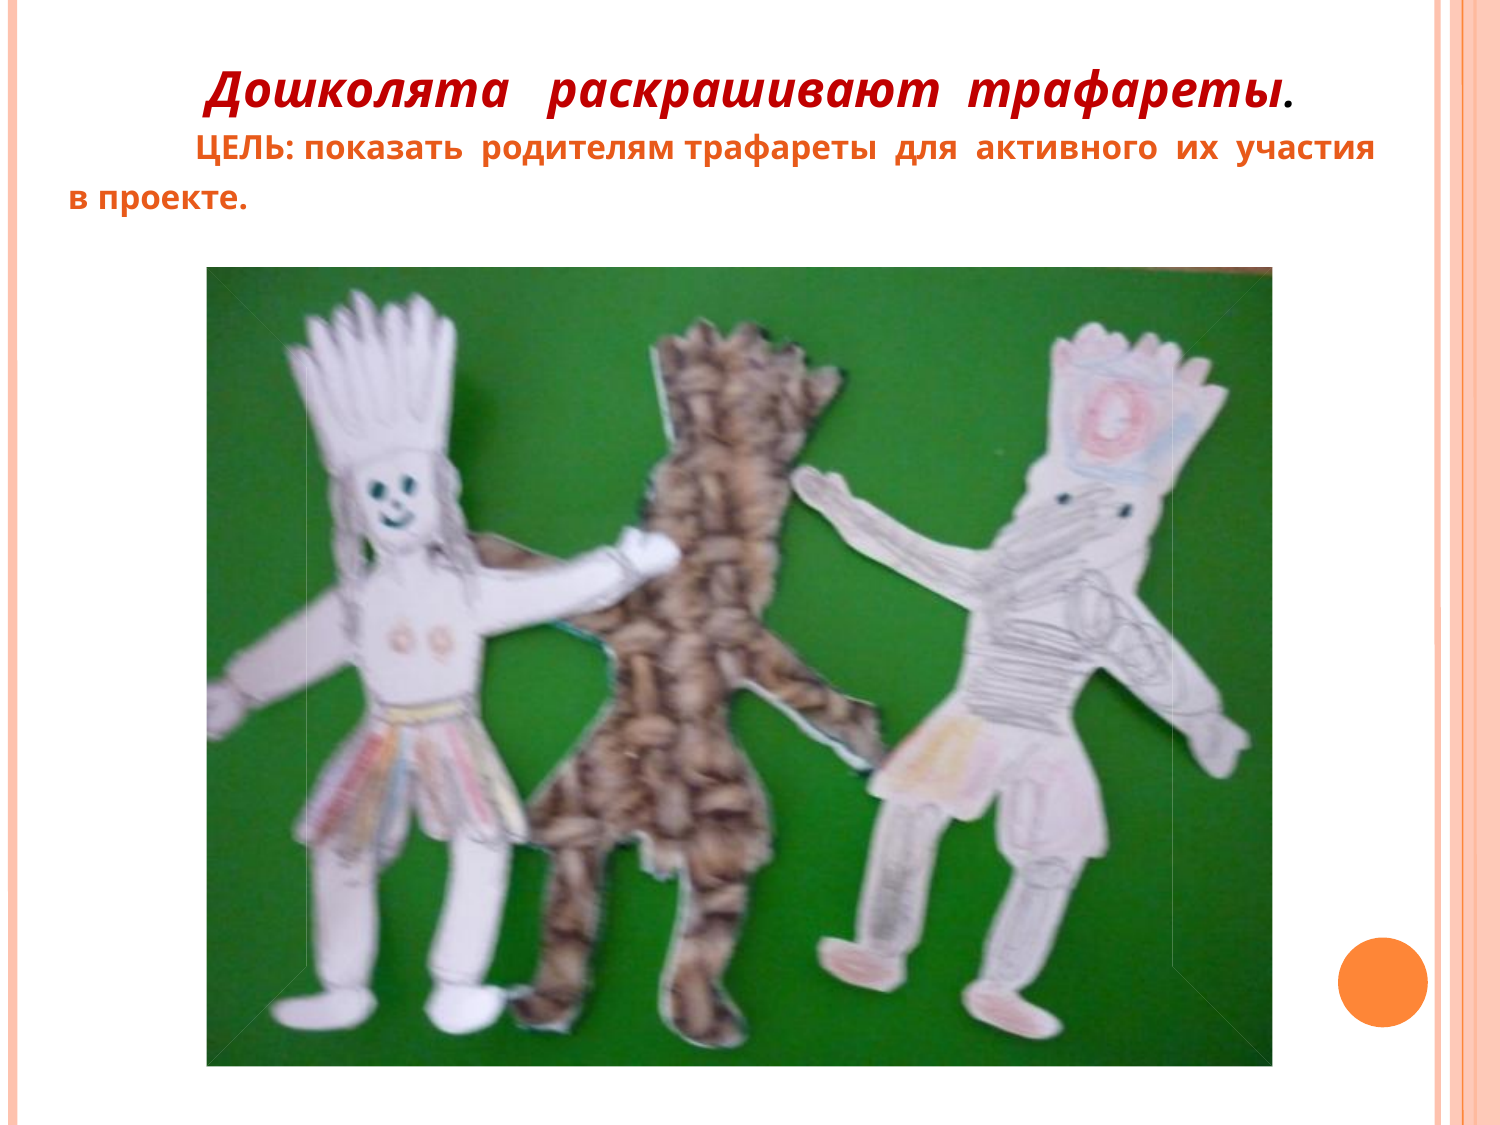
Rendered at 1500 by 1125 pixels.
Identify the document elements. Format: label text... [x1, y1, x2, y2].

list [206, 266, 1273, 1067]
title Дошколята раскрашивают трафареты. ЦЕЛЬ: показать родителям трафареты для активного их участия в проекте. [53, 0, 1412, 233]
